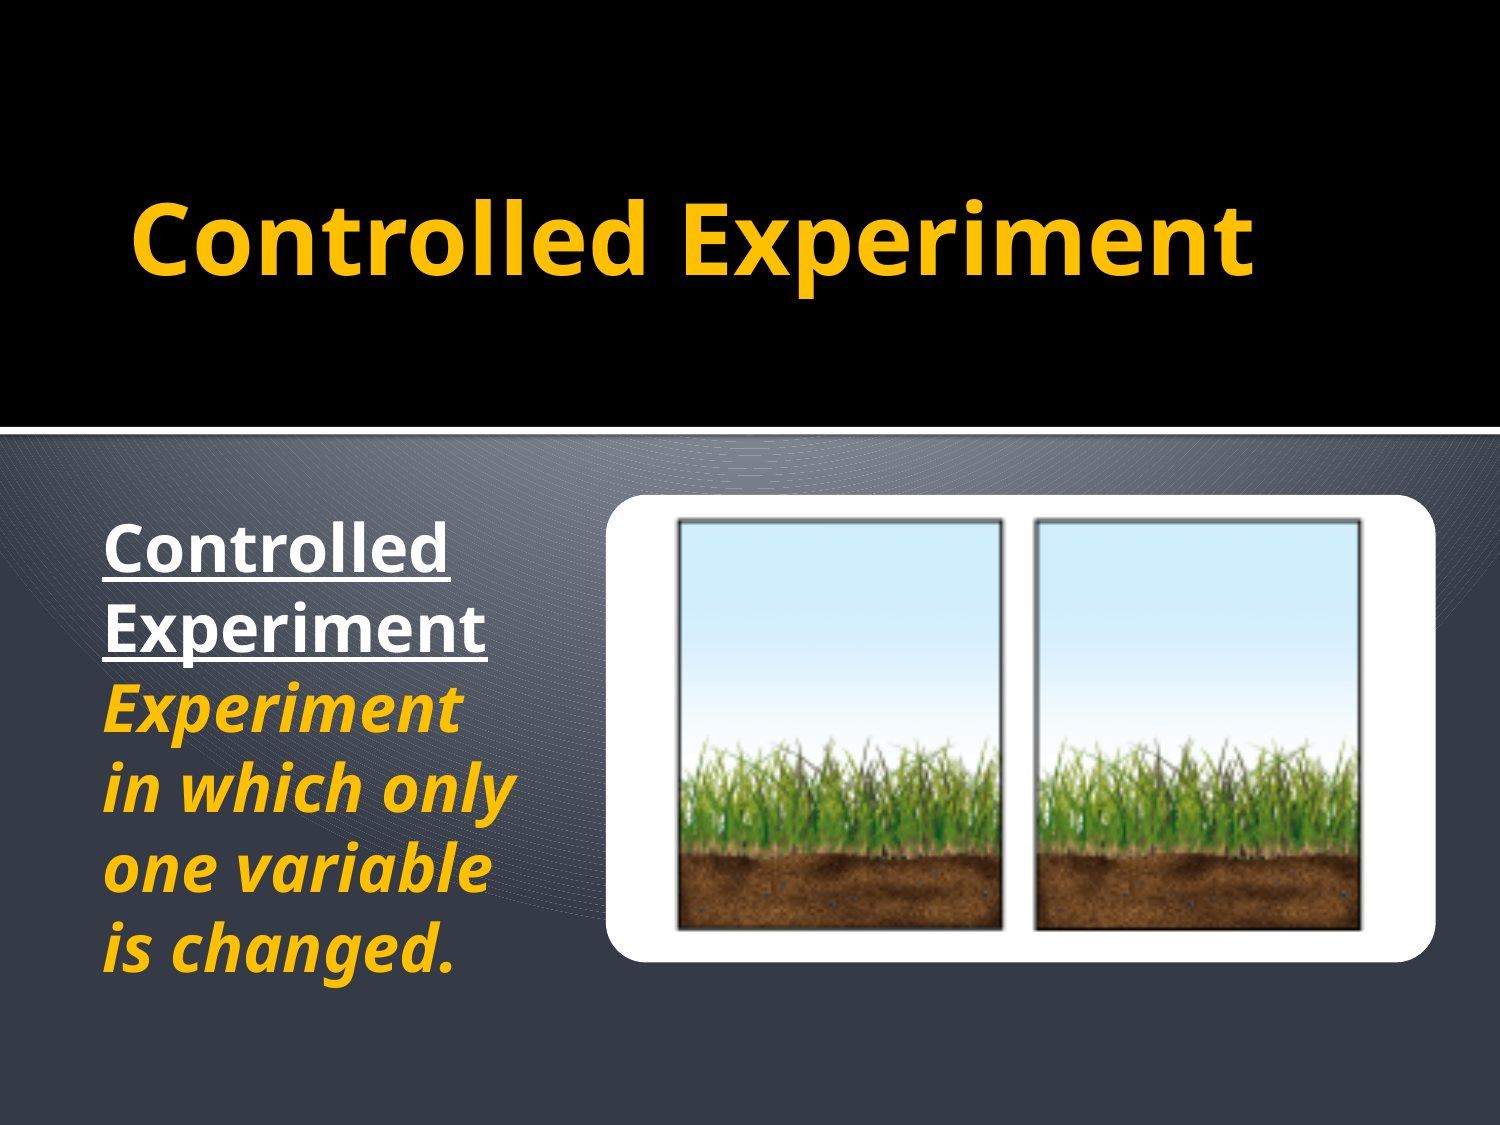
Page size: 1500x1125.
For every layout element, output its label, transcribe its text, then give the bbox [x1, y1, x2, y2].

text_box Controlled Experiment Experiment in which only one variable is changed. [87, 498, 667, 993]
picture [605, 494, 1436, 963]
list Controlled Experiment [104, 174, 1421, 288]
